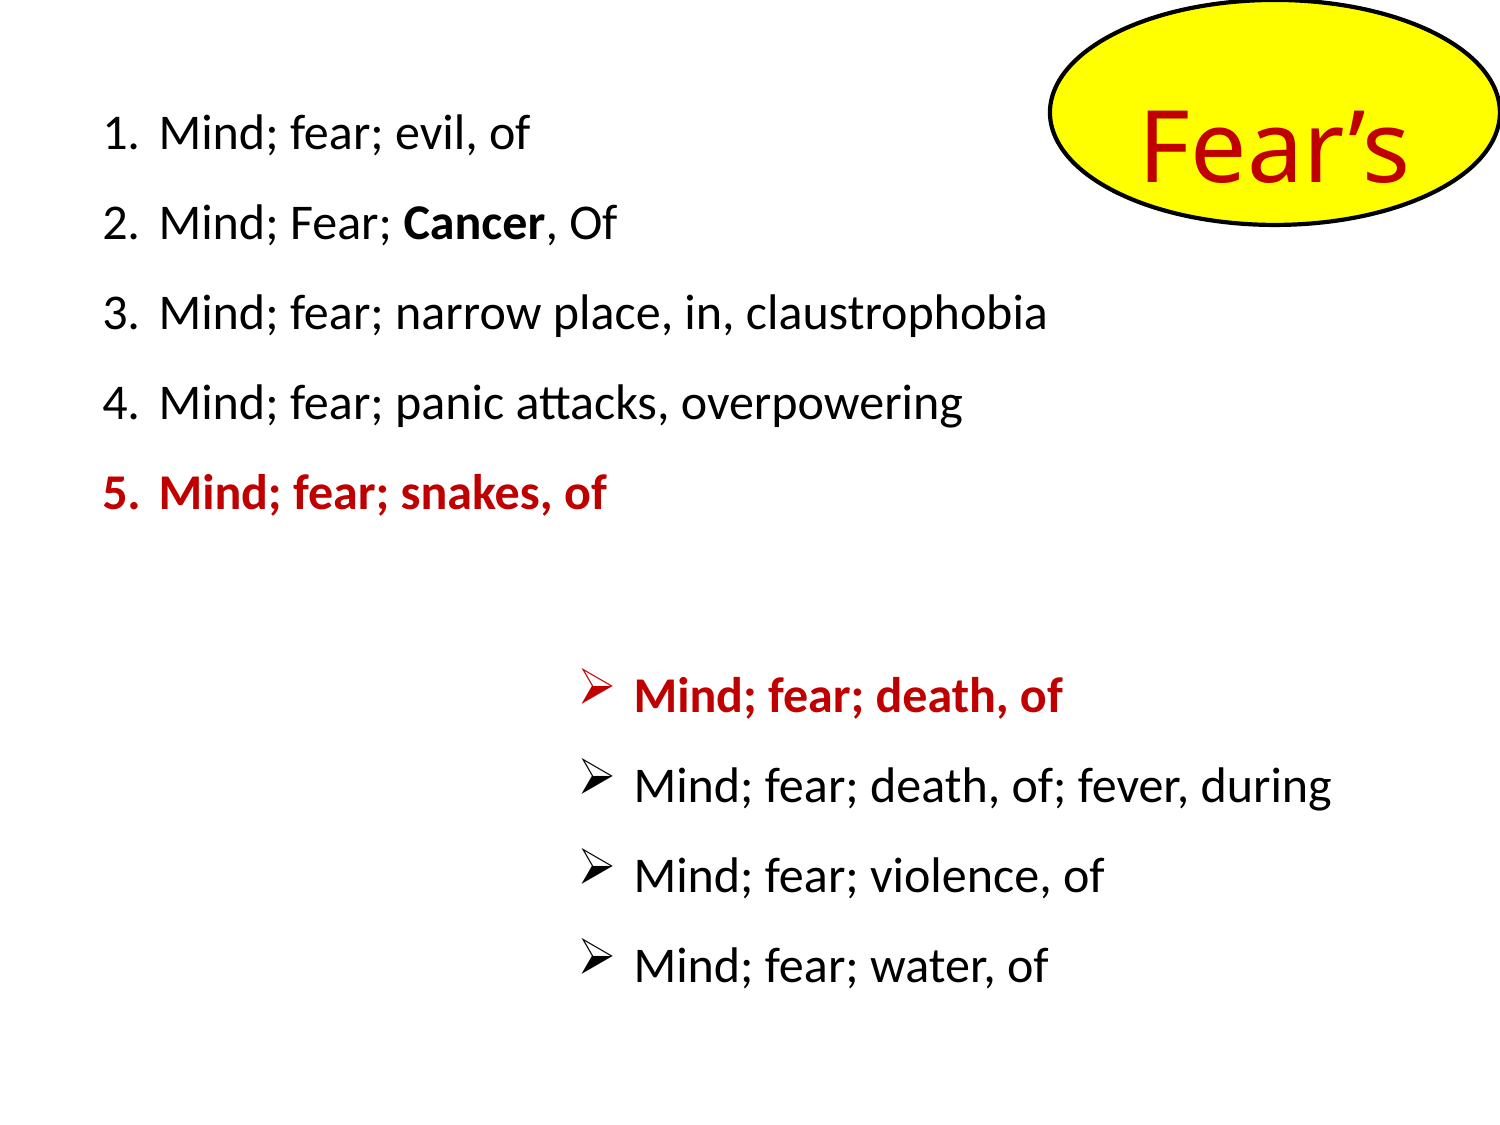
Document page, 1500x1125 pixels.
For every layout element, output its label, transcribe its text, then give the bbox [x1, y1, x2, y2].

text_box Mind; fear; evil, of Mind; Fear; Cancer, Of Mind; fear; narrow place, in, claustrophobia Mind; fear; panic attacks, overpowering Mind; fear; snakes, of [87, 62, 1250, 528]
text_box Mind; fear; death, of Mind; fear; death, of; fever, during Mind; fear; violence, of Mind; fear; water, of [562, 624, 1450, 1000]
text_box Fear’s [1047, 0, 1500, 228]
